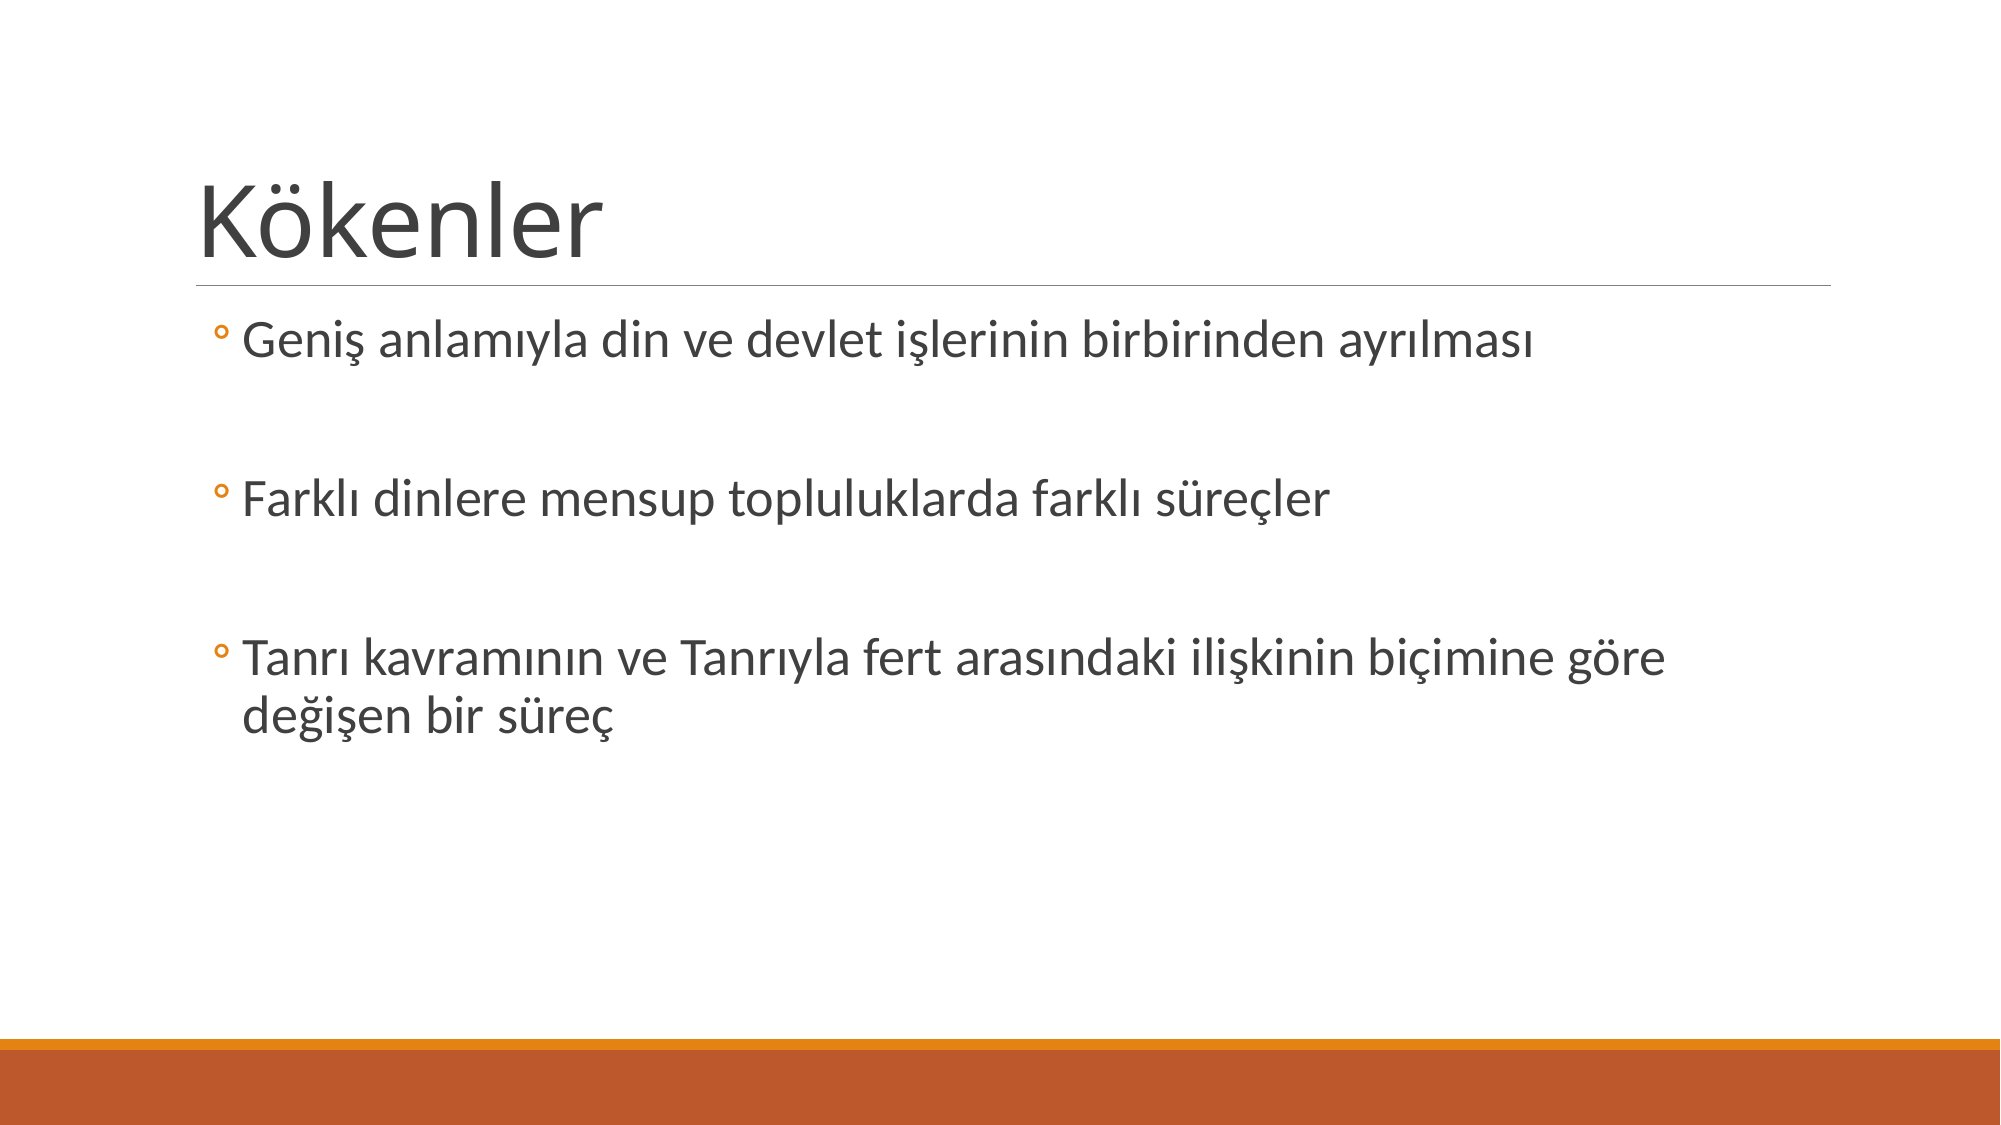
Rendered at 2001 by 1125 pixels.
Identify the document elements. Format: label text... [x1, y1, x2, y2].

list Geniş anlamıyla din ve devlet işlerinin birbirinden ayrılması Farklı dinlere mensup topluluklarda farklı süreçler Tanrı kavramının ve Tanrıyla fert arasındaki ilişkinin biçimine göre değişen bir süreç [180, 302, 1830, 963]
title Kökenler [180, 47, 1830, 285]
